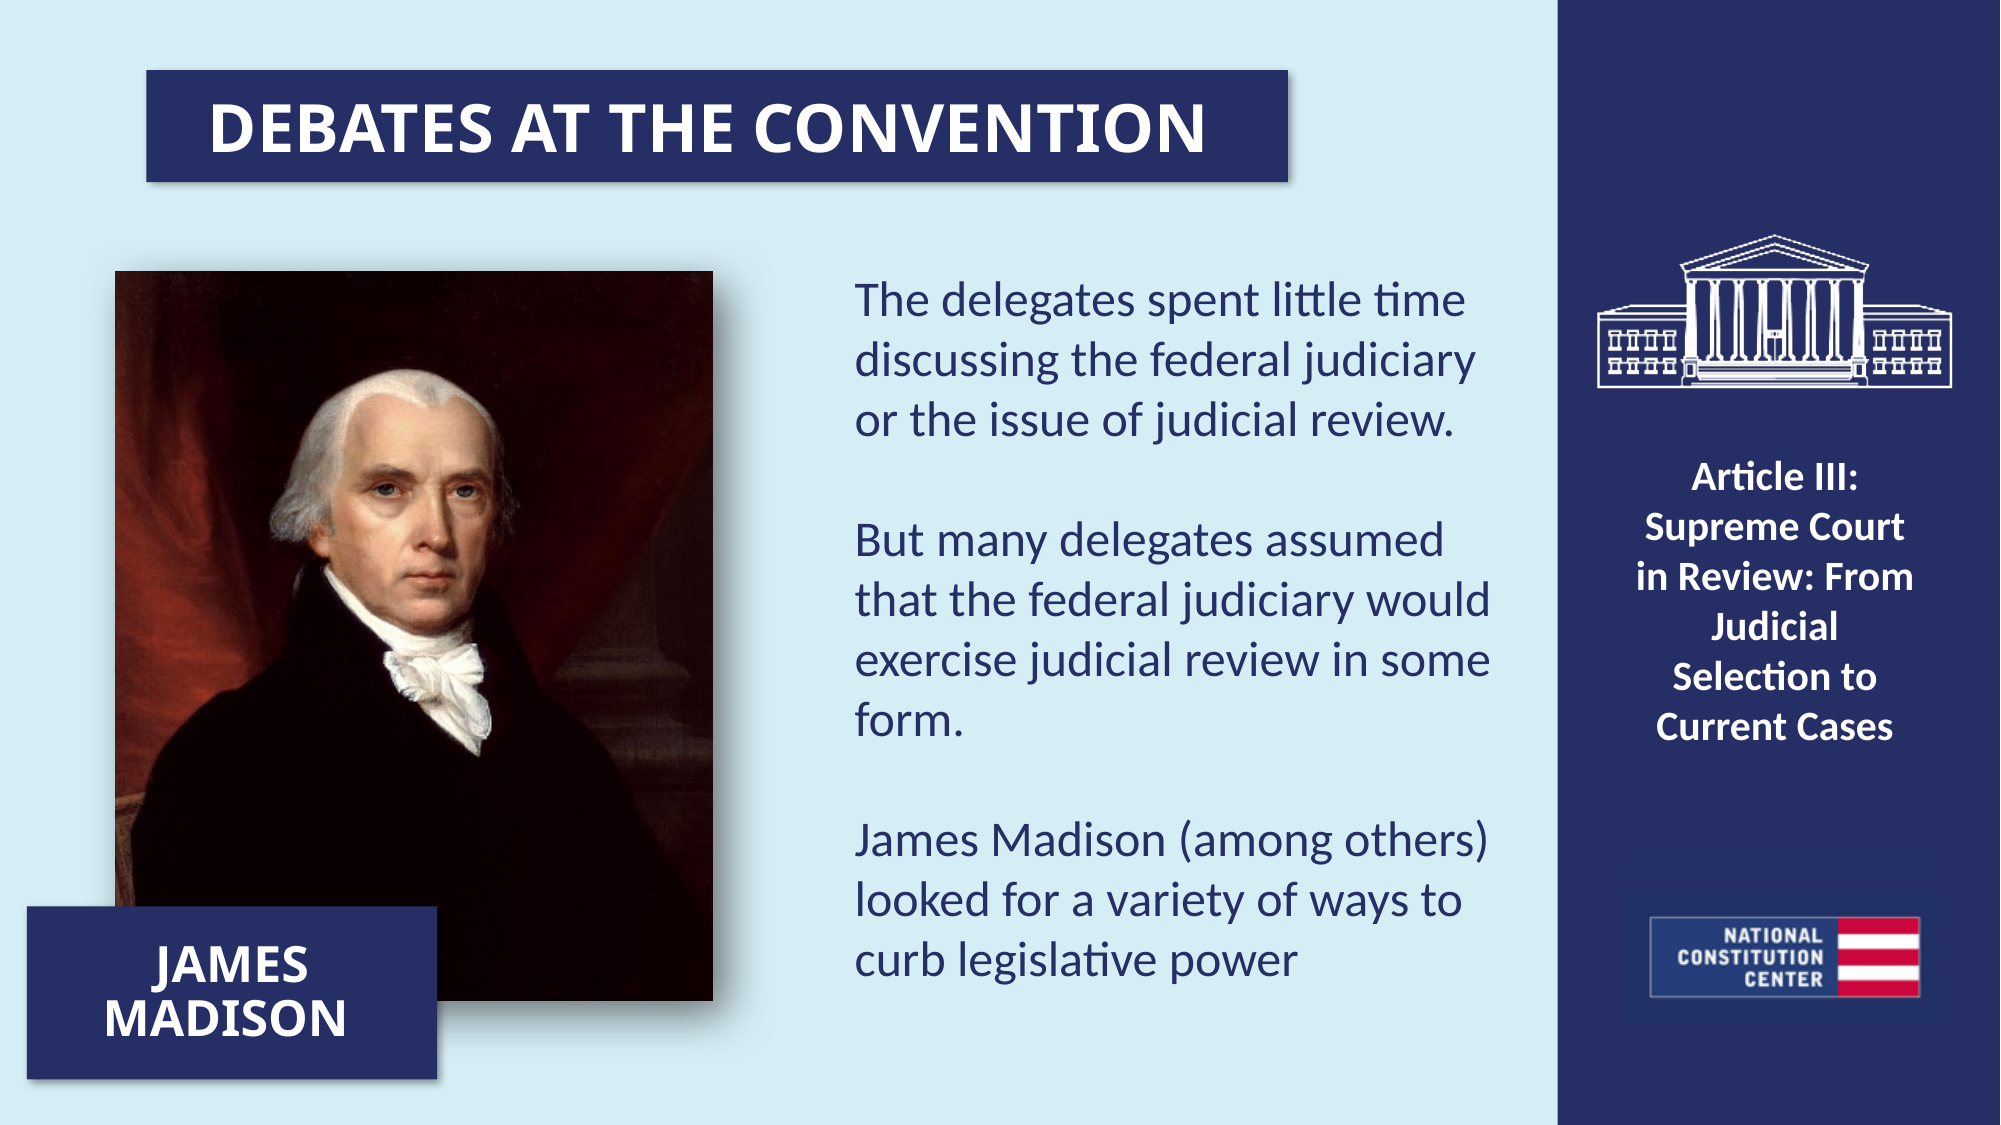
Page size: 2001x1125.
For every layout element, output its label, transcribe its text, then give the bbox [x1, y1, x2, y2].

picture [114, 271, 713, 1002]
text_box The delegates spent little time discussing the federal judiciary or the issue of judicial review. But many delegates assumed that the federal judiciary would exercise judicial review in some form. James Madison (among others) looked for a variety of ways to curb legislative power [839, 258, 1513, 1001]
picture [1580, 117, 1970, 506]
text_box DEBATES AT THE CONVENTION [146, 70, 1288, 183]
text_box JAMES MADISON [26, 906, 438, 1080]
picture [1620, 849, 1937, 1023]
